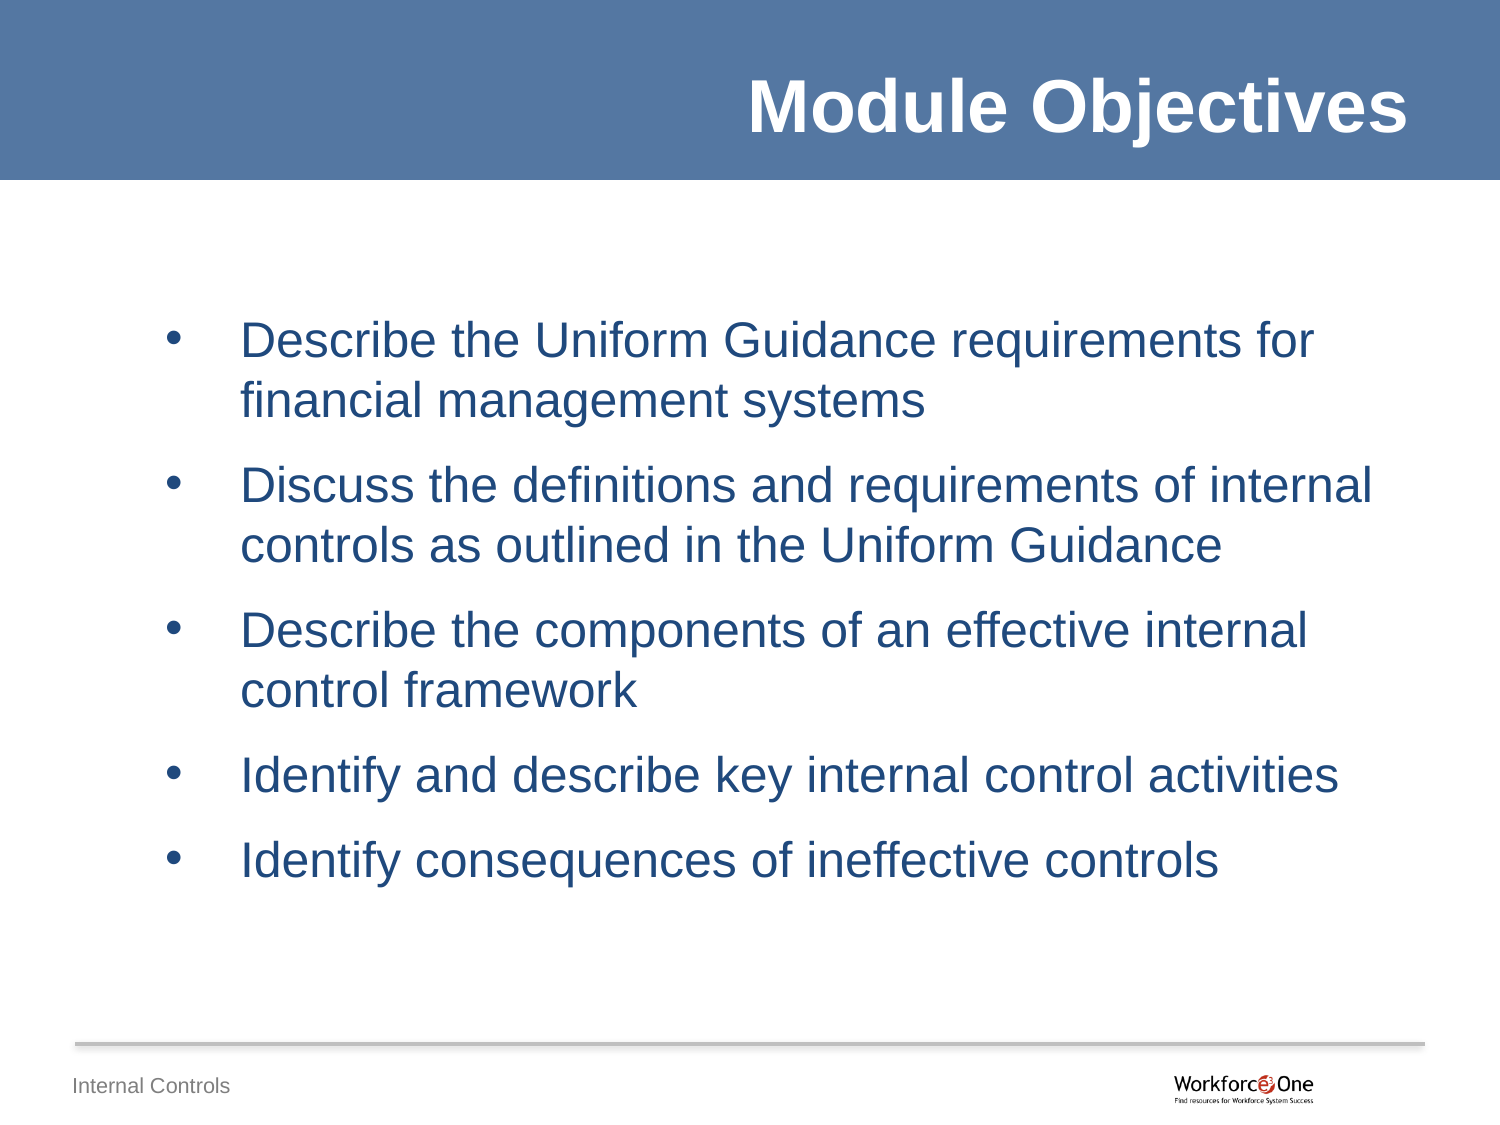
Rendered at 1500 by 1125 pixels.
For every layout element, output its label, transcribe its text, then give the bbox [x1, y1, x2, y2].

picture [1162, 1049, 1325, 1125]
text_box Internal Controls [57, 1060, 903, 1120]
list Describe the Uniform Guidance requirements for financial management systems Discuss the definitions and requirements of internal controls as outlined in the Uniform Guidance Describe the components of an effective internal control framework Identify and describe key internal control activities Identify consequences of ineffective controls [150, 299, 1413, 963]
list Module Objectives [187, 50, 1425, 175]
